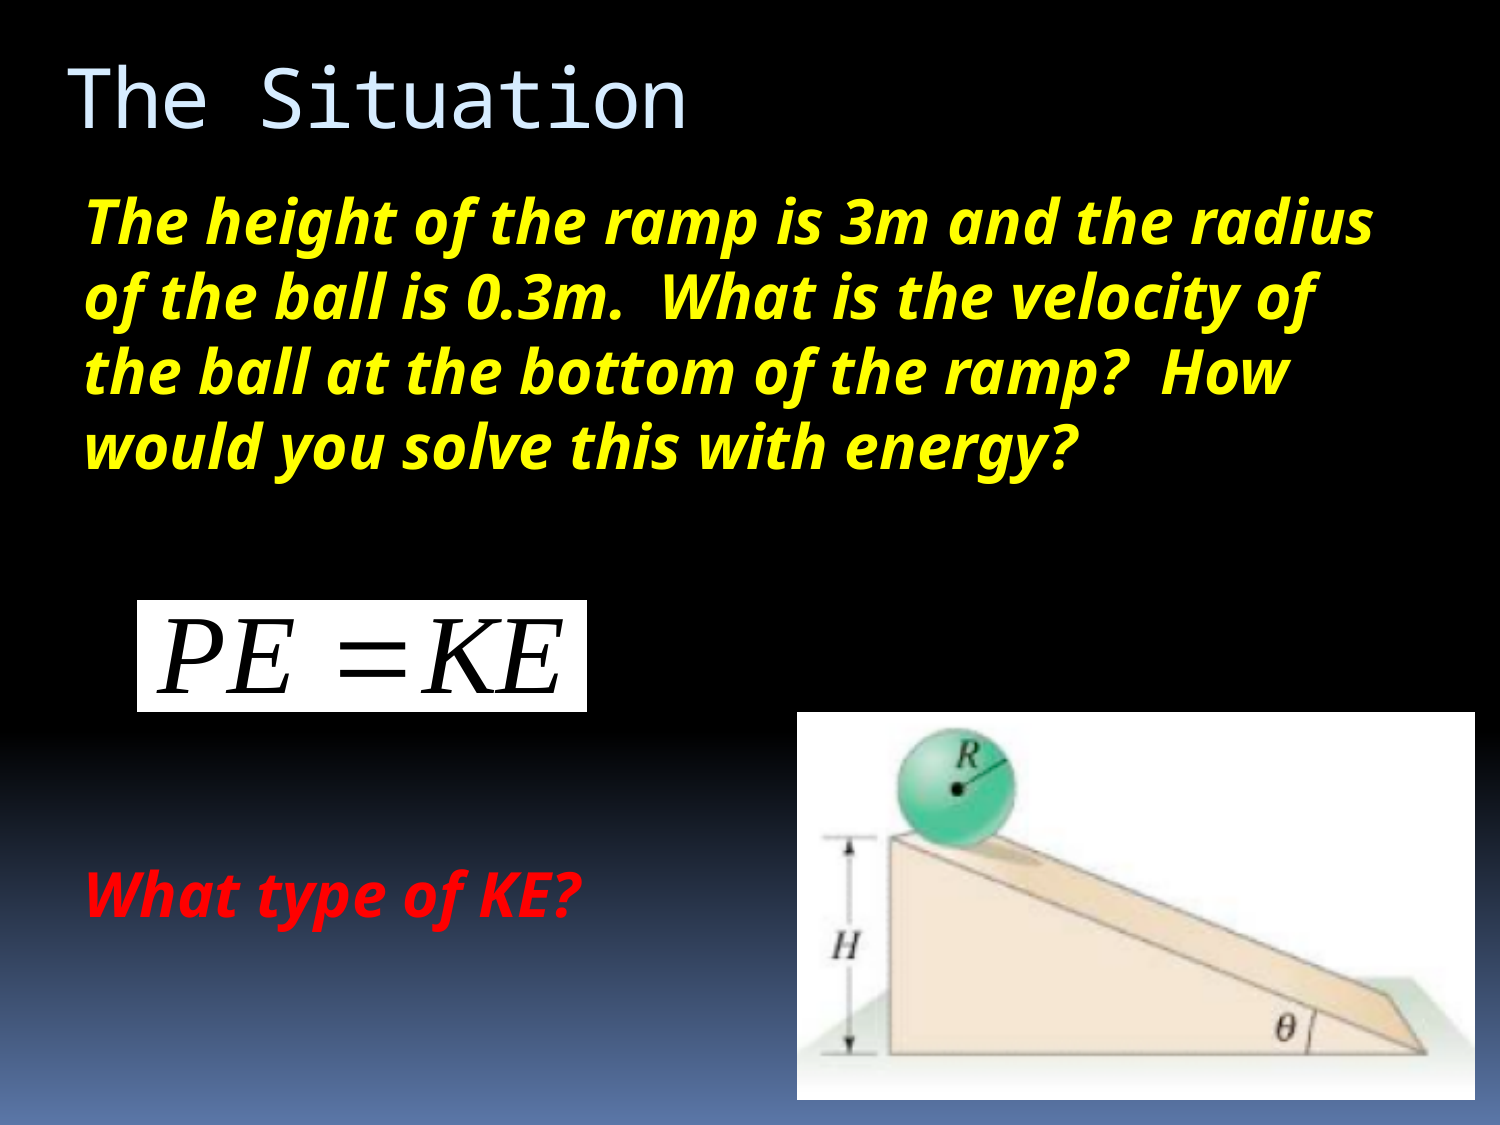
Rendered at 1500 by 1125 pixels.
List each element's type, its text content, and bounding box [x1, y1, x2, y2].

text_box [136, 599, 588, 713]
title The Situation [50, 37, 1425, 174]
list The height of the ramp is 3m and the radius of the ball is 0.3m. What is the velocity of the ball at the bottom of the ramp? How would you solve this with energy? What type of KE? [50, 174, 1438, 1043]
picture [796, 711, 1476, 1101]
